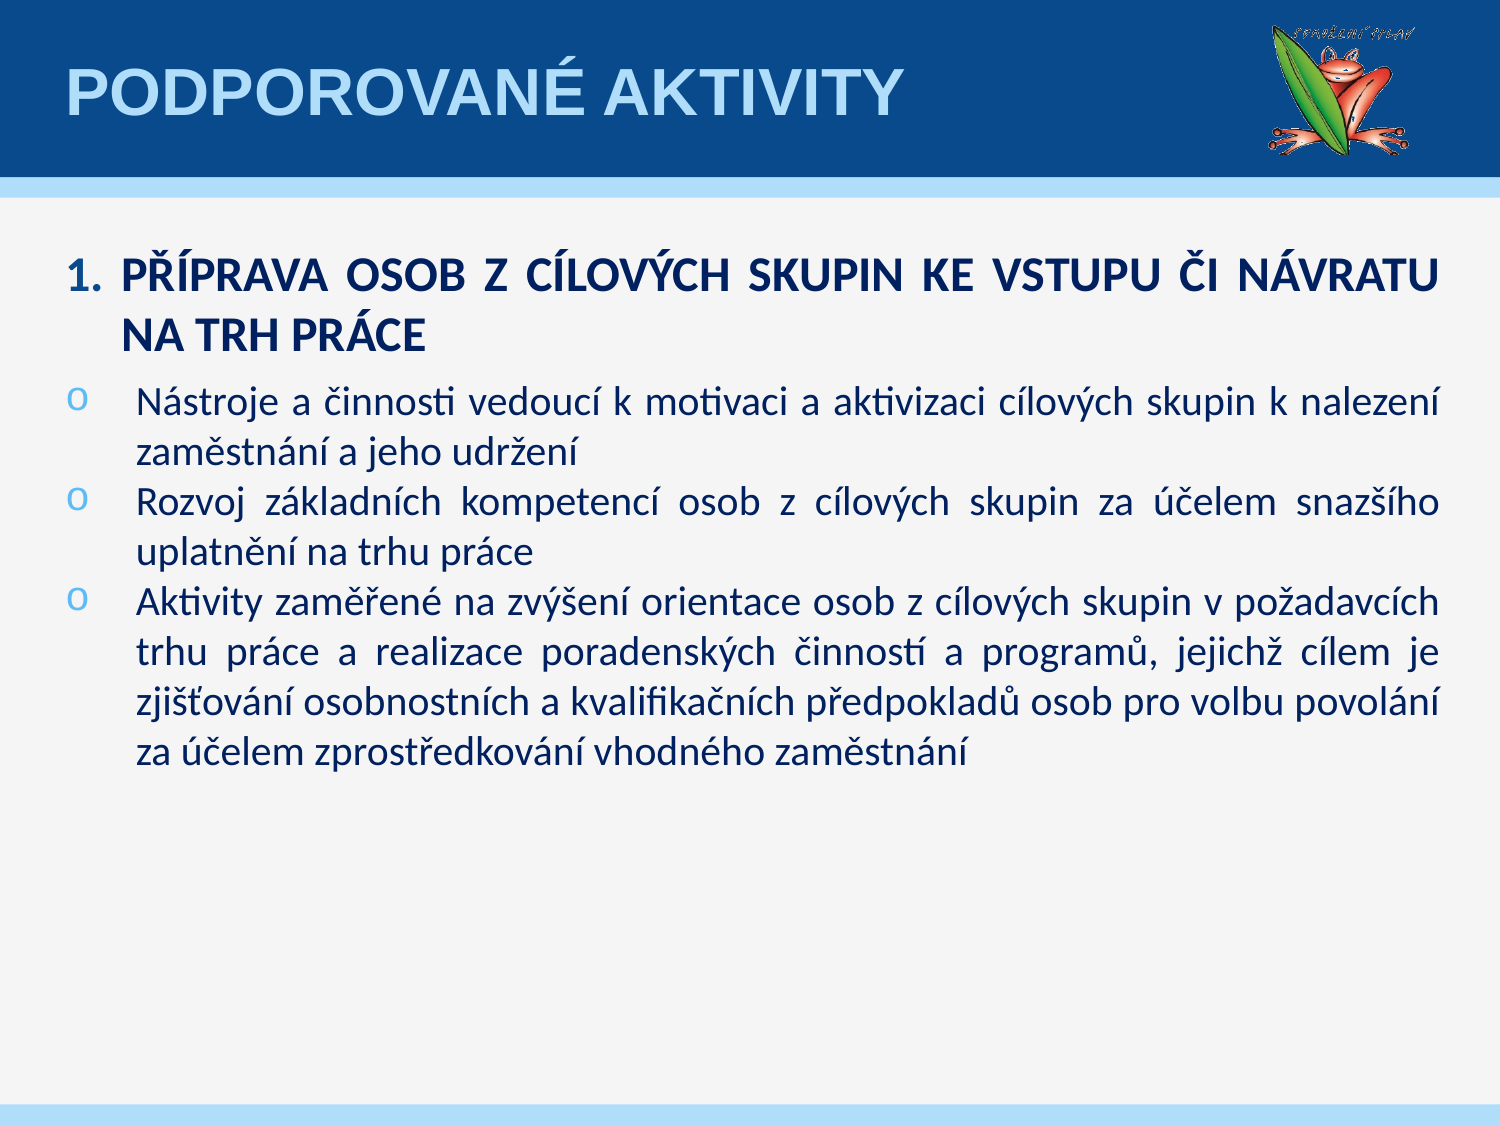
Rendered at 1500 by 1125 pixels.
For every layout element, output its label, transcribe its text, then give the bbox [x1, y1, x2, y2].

list Příprava osob z cílových skupin ke vstupu či návratu na trh práce Nástroje a činnosti vedoucí k motivaci a aktivizaci cílových skupin k nalezení zaměstnání a jeho udržení Rozvoj základních kompetencí osob z cílových skupin za účelem snazšího uplatnění na trhu práce Aktivity zaměřené na zvýšení orientace osob z cílových skupin v požadavcích trhu práce a realizace poradenských činností a programů, jejichž cílem je zjišťování osobnostních a kvalifikačních předpokladů osob pro volbu povolání za účelem zprostředkování vhodného zaměstnání [65, 241, 1441, 1002]
picture [1257, 18, 1421, 155]
title Podporované aktivity [59, 0, 1441, 178]
